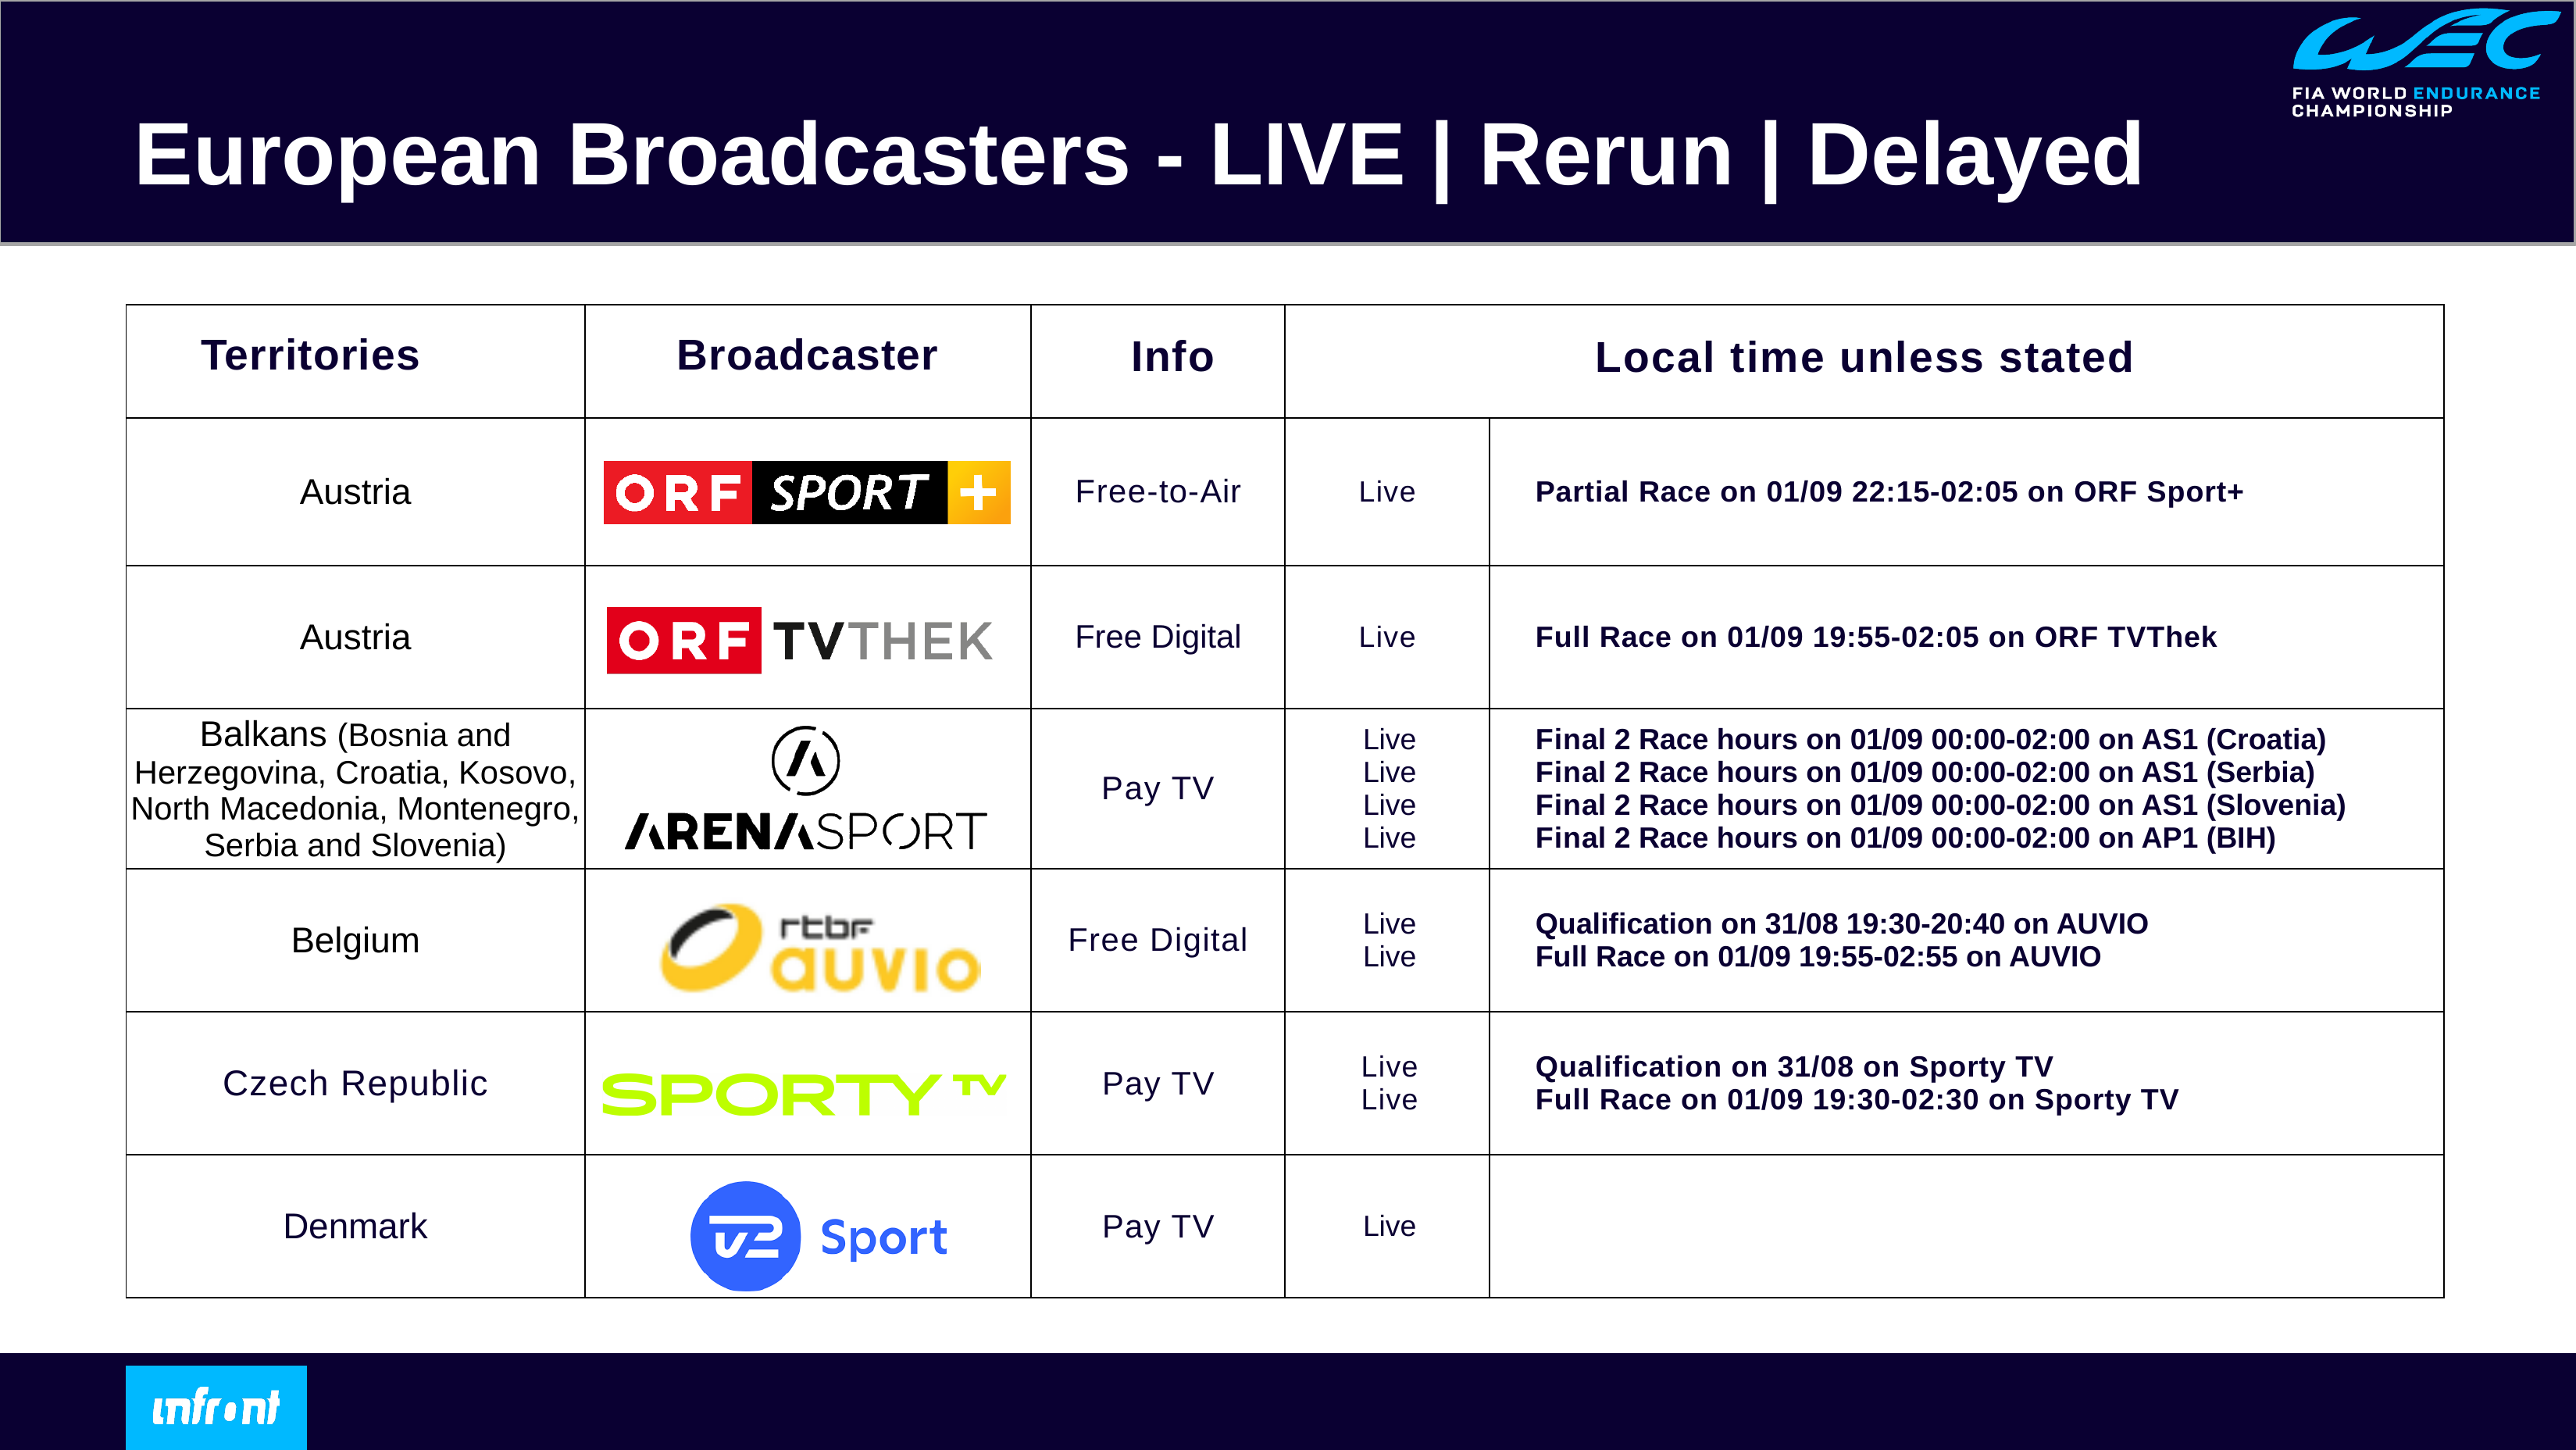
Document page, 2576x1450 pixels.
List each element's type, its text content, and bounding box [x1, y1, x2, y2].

table_cell Free-to-Air [1032, 419, 1284, 565]
table_cell Live [1286, 419, 1489, 565]
table_cell Free Digital [1032, 566, 1284, 708]
table_header Info [1032, 305, 1284, 417]
table_cell Pay TV [1032, 1155, 1284, 1297]
picture [607, 607, 996, 675]
text_box [0, 1353, 2576, 1450]
picture [690, 1180, 947, 1291]
table_cell Final 2 Race hours on 01/09 00:00-02:00 on AS1 (Croatia) Final 2 Race hours on 01/09 00:00-02:00 on AS1 (Serbia) Final 2 Race hours on 01/09 00:00-02:00 on AS1 (Slovenia) Final 2 Race hours on 01/09 00:00-02:00 on AP1 (BIH) [1490, 709, 2443, 868]
table_cell Belgium [127, 870, 584, 1011]
table_cell Partial Race on 01/09 22:15-02:05 on ORF Sport+ [1490, 419, 2443, 565]
picture [623, 724, 988, 850]
table_cell Live Live [1286, 870, 1489, 1011]
table_cell [586, 419, 1030, 565]
table_cell Pay TV [1032, 1012, 1284, 1154]
table_header Broadcaster [586, 305, 1030, 417]
table_cell Qualification on 31/08 19:30-20:40 on AUVIO Full Race on 01/09 19:55-02:55 on AUVIO [1490, 870, 2443, 1011]
table_header Local time unless stated [1286, 305, 2443, 417]
table_cell [586, 870, 1030, 1011]
table_header Territories [127, 305, 584, 417]
table_cell Austria [127, 419, 584, 565]
table_cell Full Race on 01/09 19:55-02:05 on ORF TVThek [1490, 566, 2443, 708]
table_cell Denmark [127, 1155, 584, 1297]
text_box [0, 0, 2287, 246]
picture [604, 460, 1011, 524]
table_cell [586, 709, 1030, 868]
table_cell [586, 1155, 1030, 1297]
table_cell [586, 566, 1030, 708]
table_cell Qualification on 31/08 on Sporty TV Full Race on 01/09 19:30-02:30 on Sporty TV [1490, 1012, 2443, 1154]
table_cell Live Live [1286, 1012, 1489, 1154]
title European Broadcasters - LIVE | Rerun | Delayed [132, 94, 2401, 304]
table_cell Austria [127, 566, 584, 708]
table_cell Czech Republic [127, 1012, 584, 1154]
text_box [126, 1366, 308, 1450]
text_box [2401, 0, 2576, 246]
table_cell Live [1286, 1155, 1489, 1297]
table_cell Balkans (Bosnia and Herzegovina, Croatia, Kosovo, North Macedonia, Montenegro, Serbia and Slovenia) [127, 709, 584, 868]
table_cell [586, 1012, 1030, 1154]
picture [602, 1073, 1007, 1116]
table_cell Live Live Live Live [1286, 709, 1489, 868]
picture [2286, 2, 2567, 123]
table_cell Live [1286, 566, 1489, 708]
table_cell [1490, 1155, 2443, 1297]
table_cell Pay TV [1032, 709, 1284, 868]
table_cell Free Digital [1032, 870, 1284, 1011]
picture [658, 891, 982, 1006]
